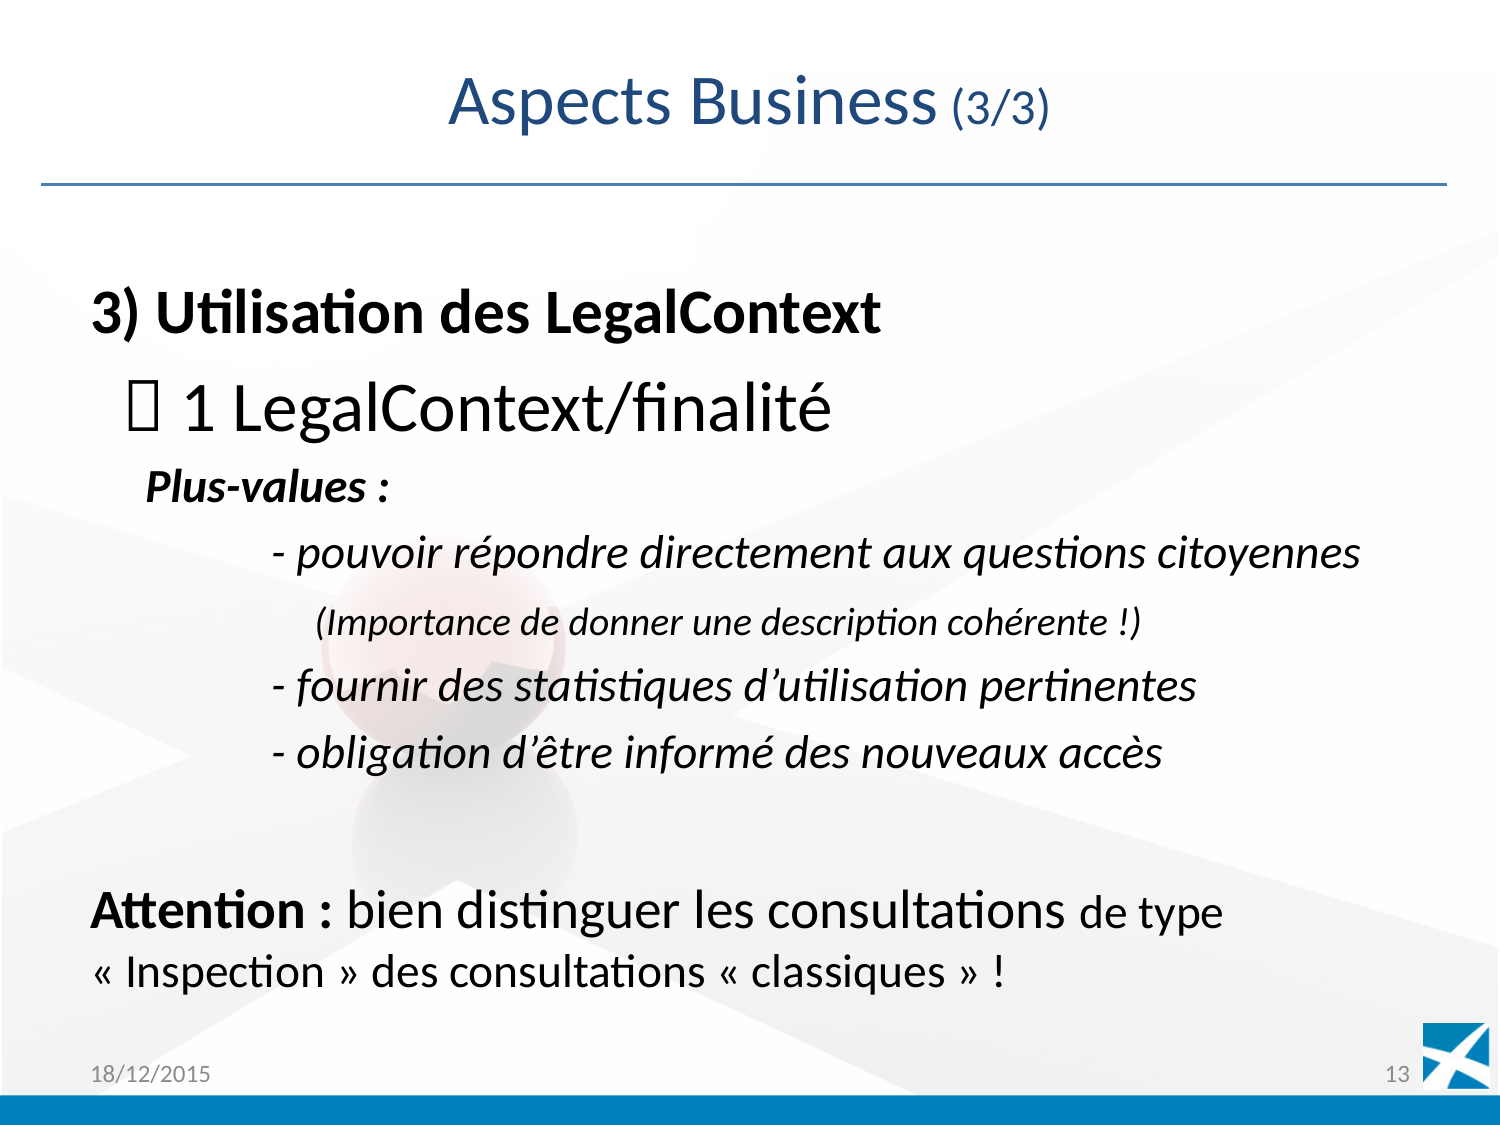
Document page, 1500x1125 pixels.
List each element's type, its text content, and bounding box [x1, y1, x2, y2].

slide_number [75, 1042, 425, 1103]
slide_number 13 [1074, 1042, 1425, 1103]
picture [1425, 1023, 1490, 1090]
title Aspects Business (3/3) [75, 45, 1425, 233]
list 3) Utilisation des LegalContext  1 LegalContext/finalité Plus-values : - pouvoir répondre directement aux questions citoyennes (Importance de donner une description cohérente !) - fournir des statistiques d’utilisation pertinentes - obligation d’être informé des nouveaux accès Attention : bien distinguer les consultations de type « Inspection » des consultations « classiques » ! [75, 262, 1500, 1005]
